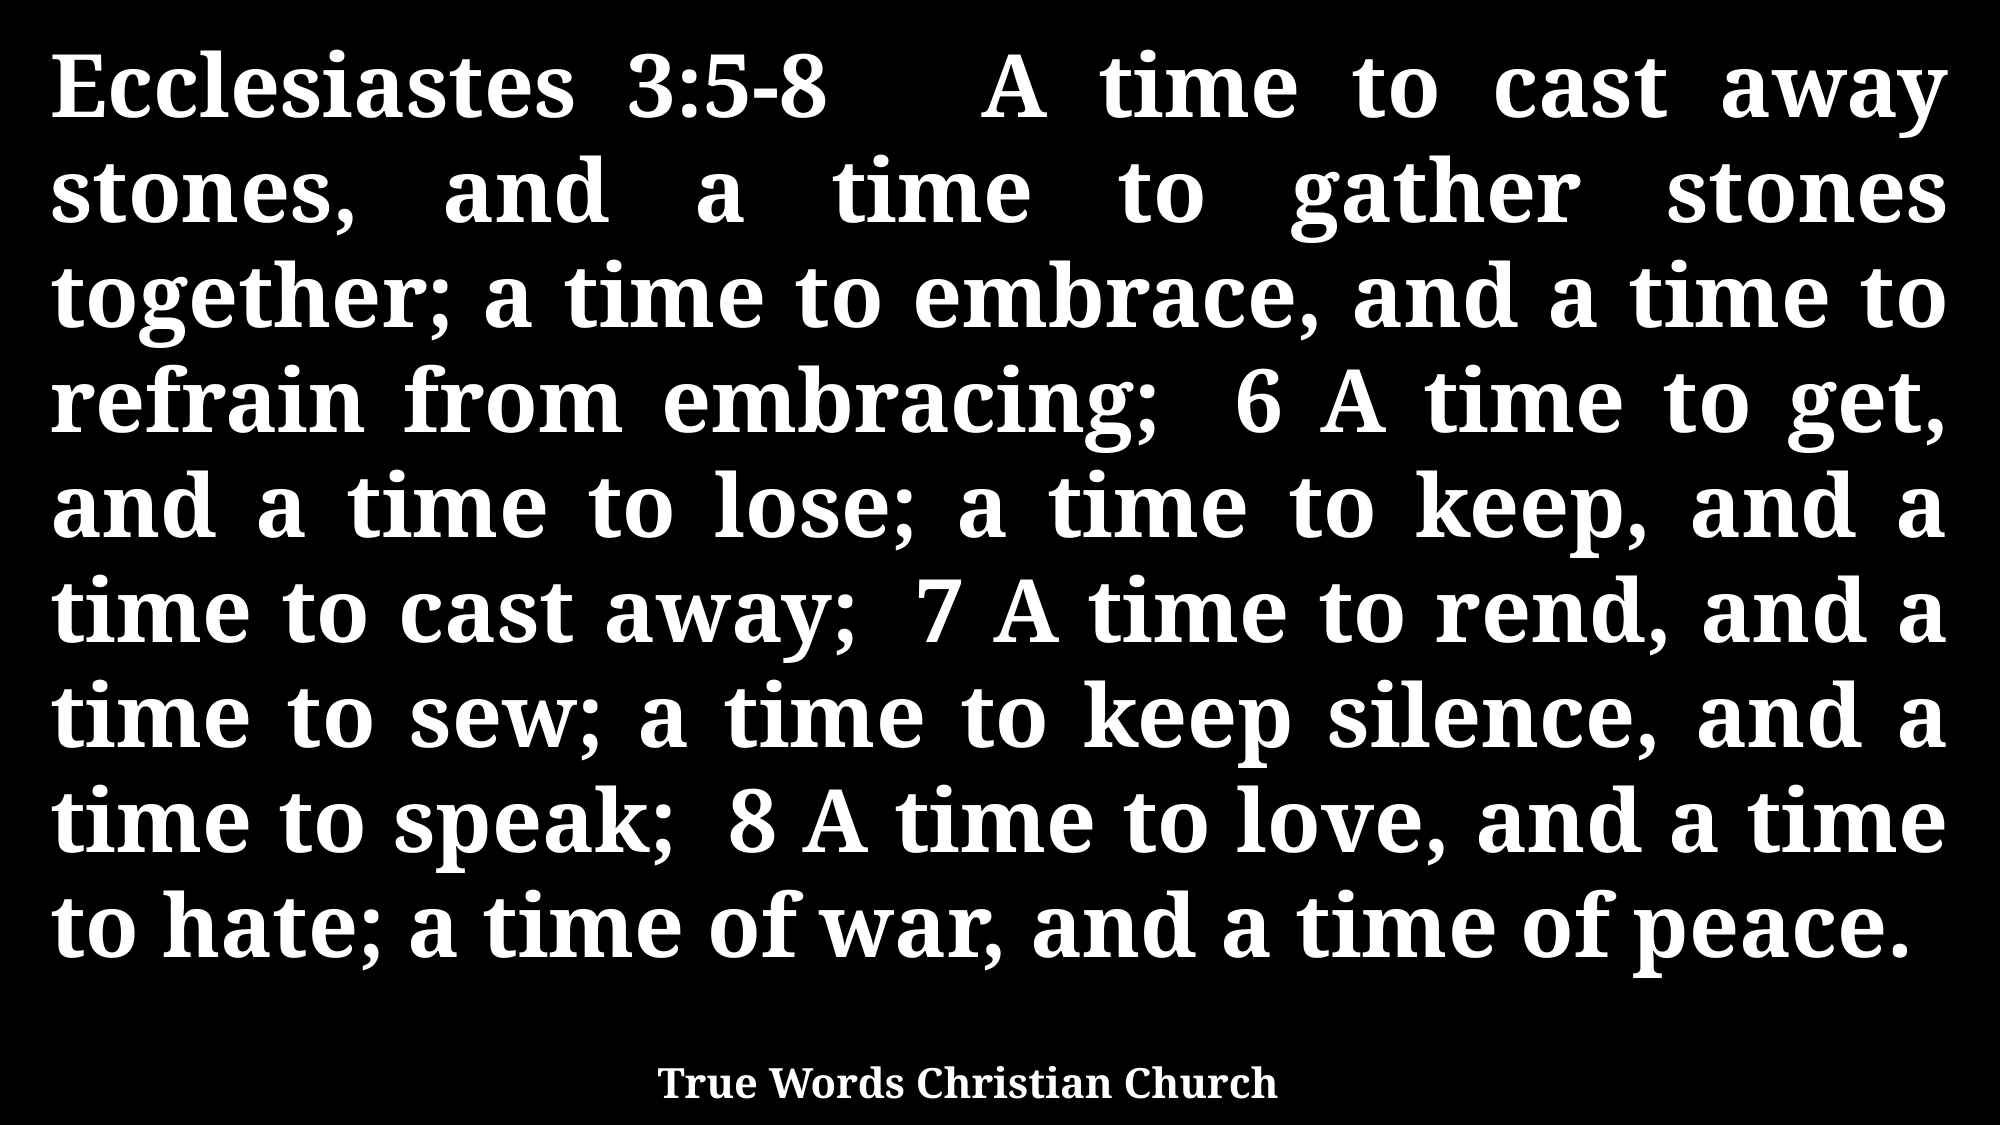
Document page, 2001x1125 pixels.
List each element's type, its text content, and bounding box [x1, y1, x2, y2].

text_box True Words Christian Church [642, 1049, 1294, 1114]
text_box Ecclesiastes 3:5-8 A time to cast away stones, and a time to gather stones together; a time to embrace, and a time to refrain from embracing; 6 A time to get, and a time to lose; a time to keep, and a time to cast away; 7 A time to rend, and a time to sew; a time to keep silence, and a time to speak; 8 A time to love, and a time to hate; a time of war, and a time of peace. [35, 22, 1965, 983]
